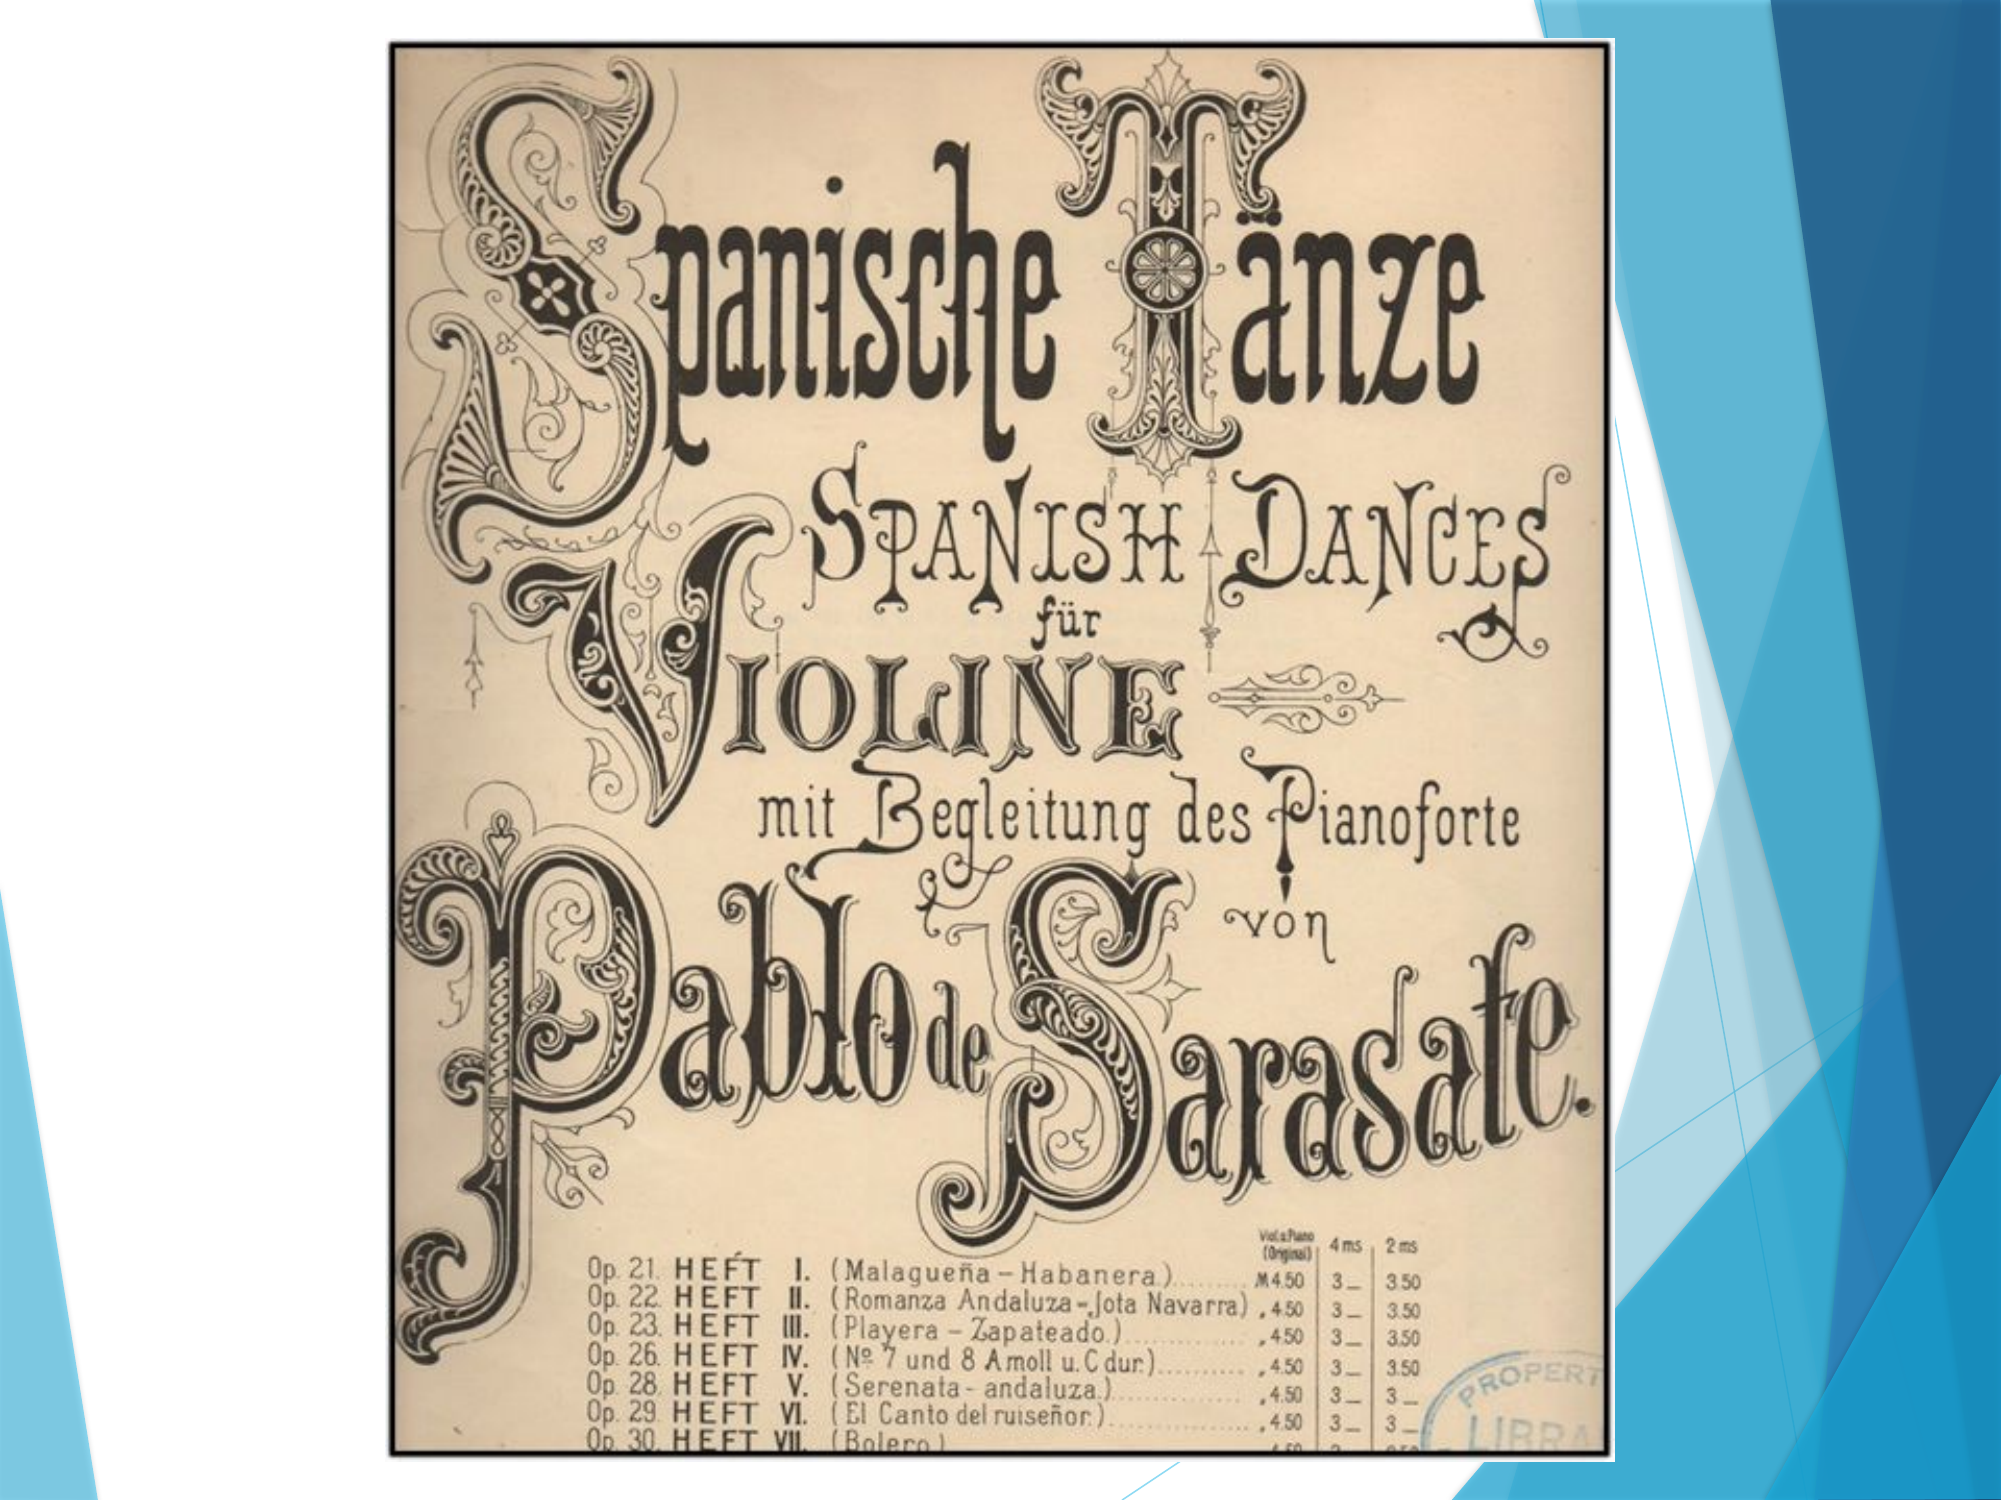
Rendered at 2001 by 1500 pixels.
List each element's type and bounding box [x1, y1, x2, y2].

picture [384, 38, 1615, 1462]
